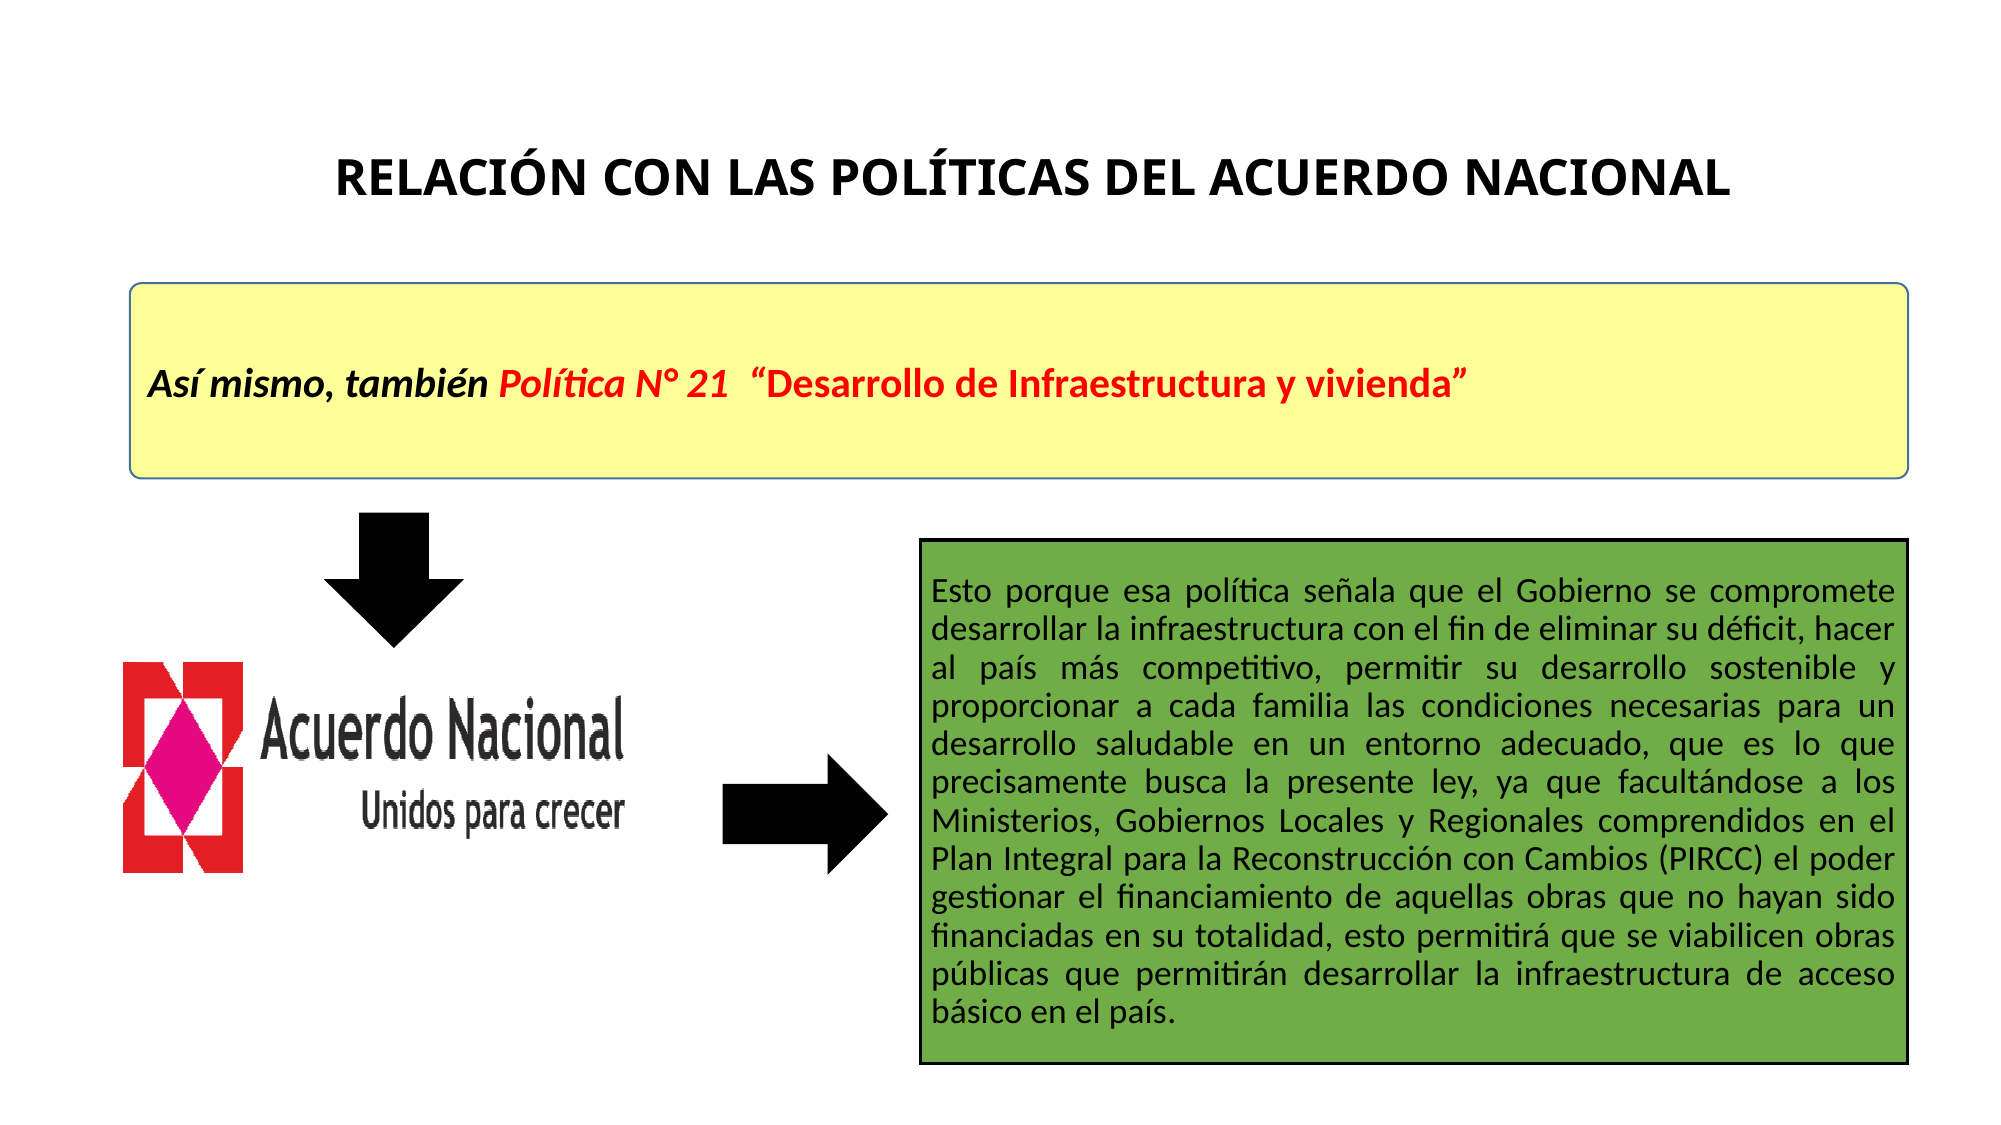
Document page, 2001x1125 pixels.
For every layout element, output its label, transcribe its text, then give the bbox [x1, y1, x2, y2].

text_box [886, 524, 1942, 1080]
text_box Así mismo, también Política N° 21 “Desarrollo de Infraestructura y vivienda” [128, 282, 1910, 480]
text_box [323, 512, 465, 648]
text_box [722, 753, 886, 875]
picture [123, 662, 625, 873]
text_box RELACIÓN CON LAS POLÍTICAS DEL ACUERDO NACIONAL [33, 137, 2000, 213]
